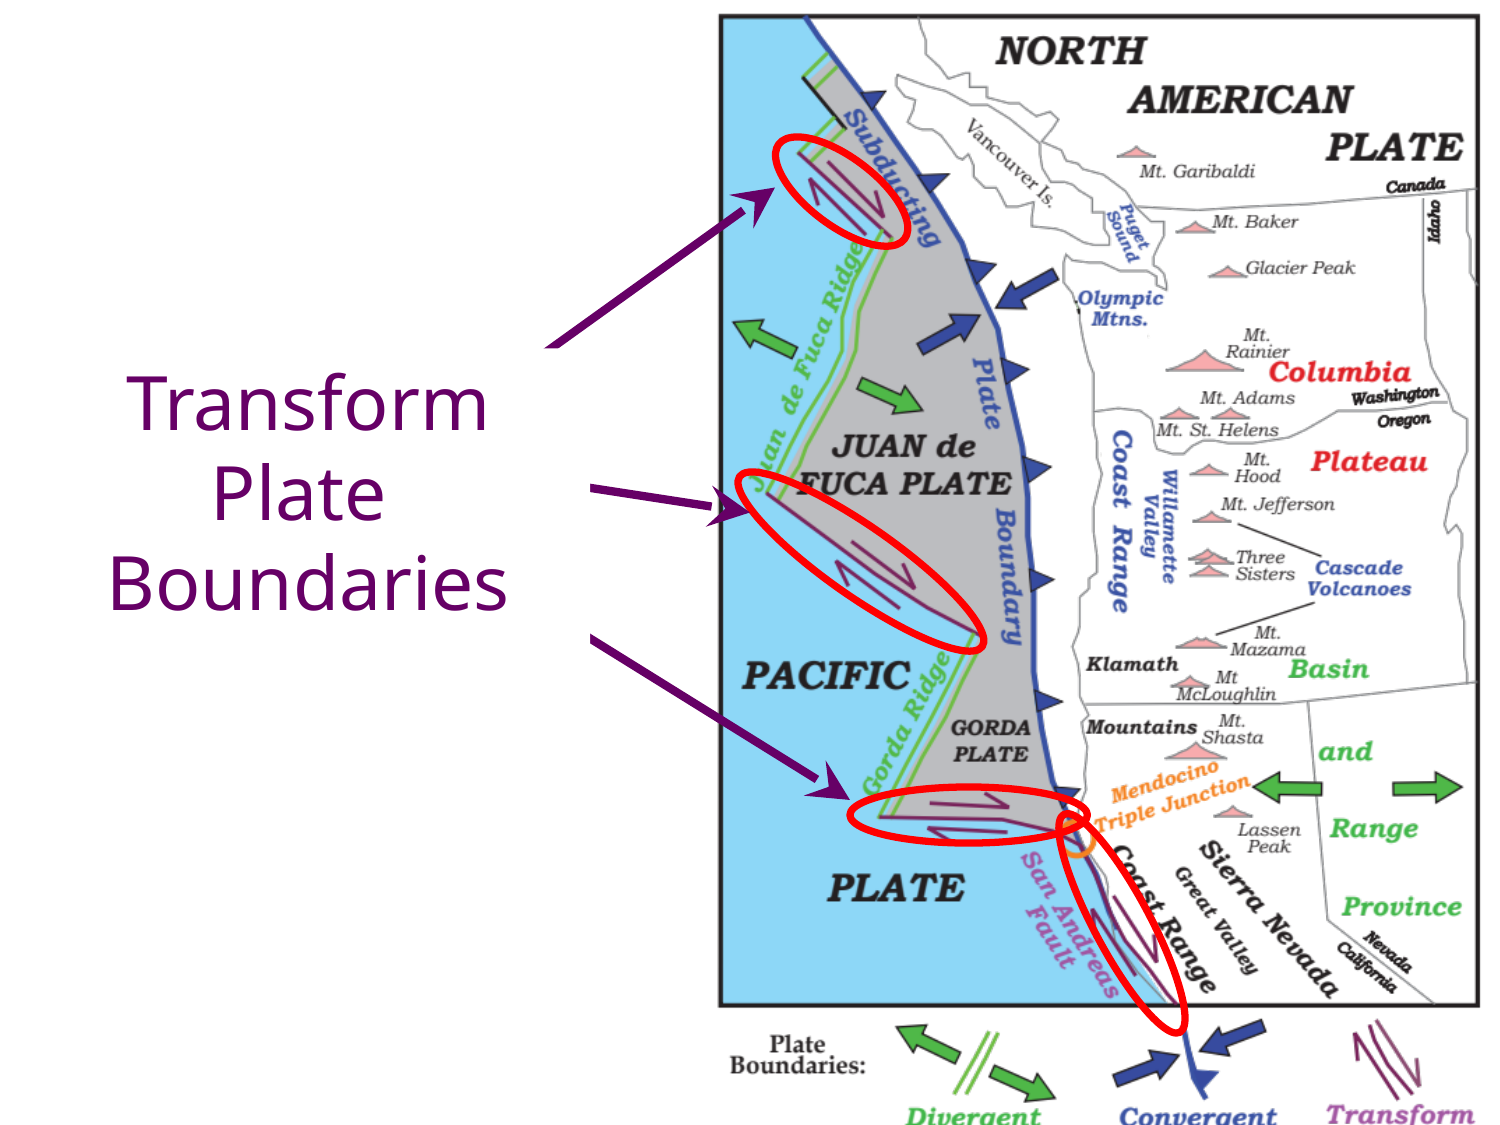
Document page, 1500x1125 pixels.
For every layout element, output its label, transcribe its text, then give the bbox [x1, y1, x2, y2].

text_box Transform Plate Boundaries [26, 348, 591, 675]
picture [679, 8, 1500, 1125]
